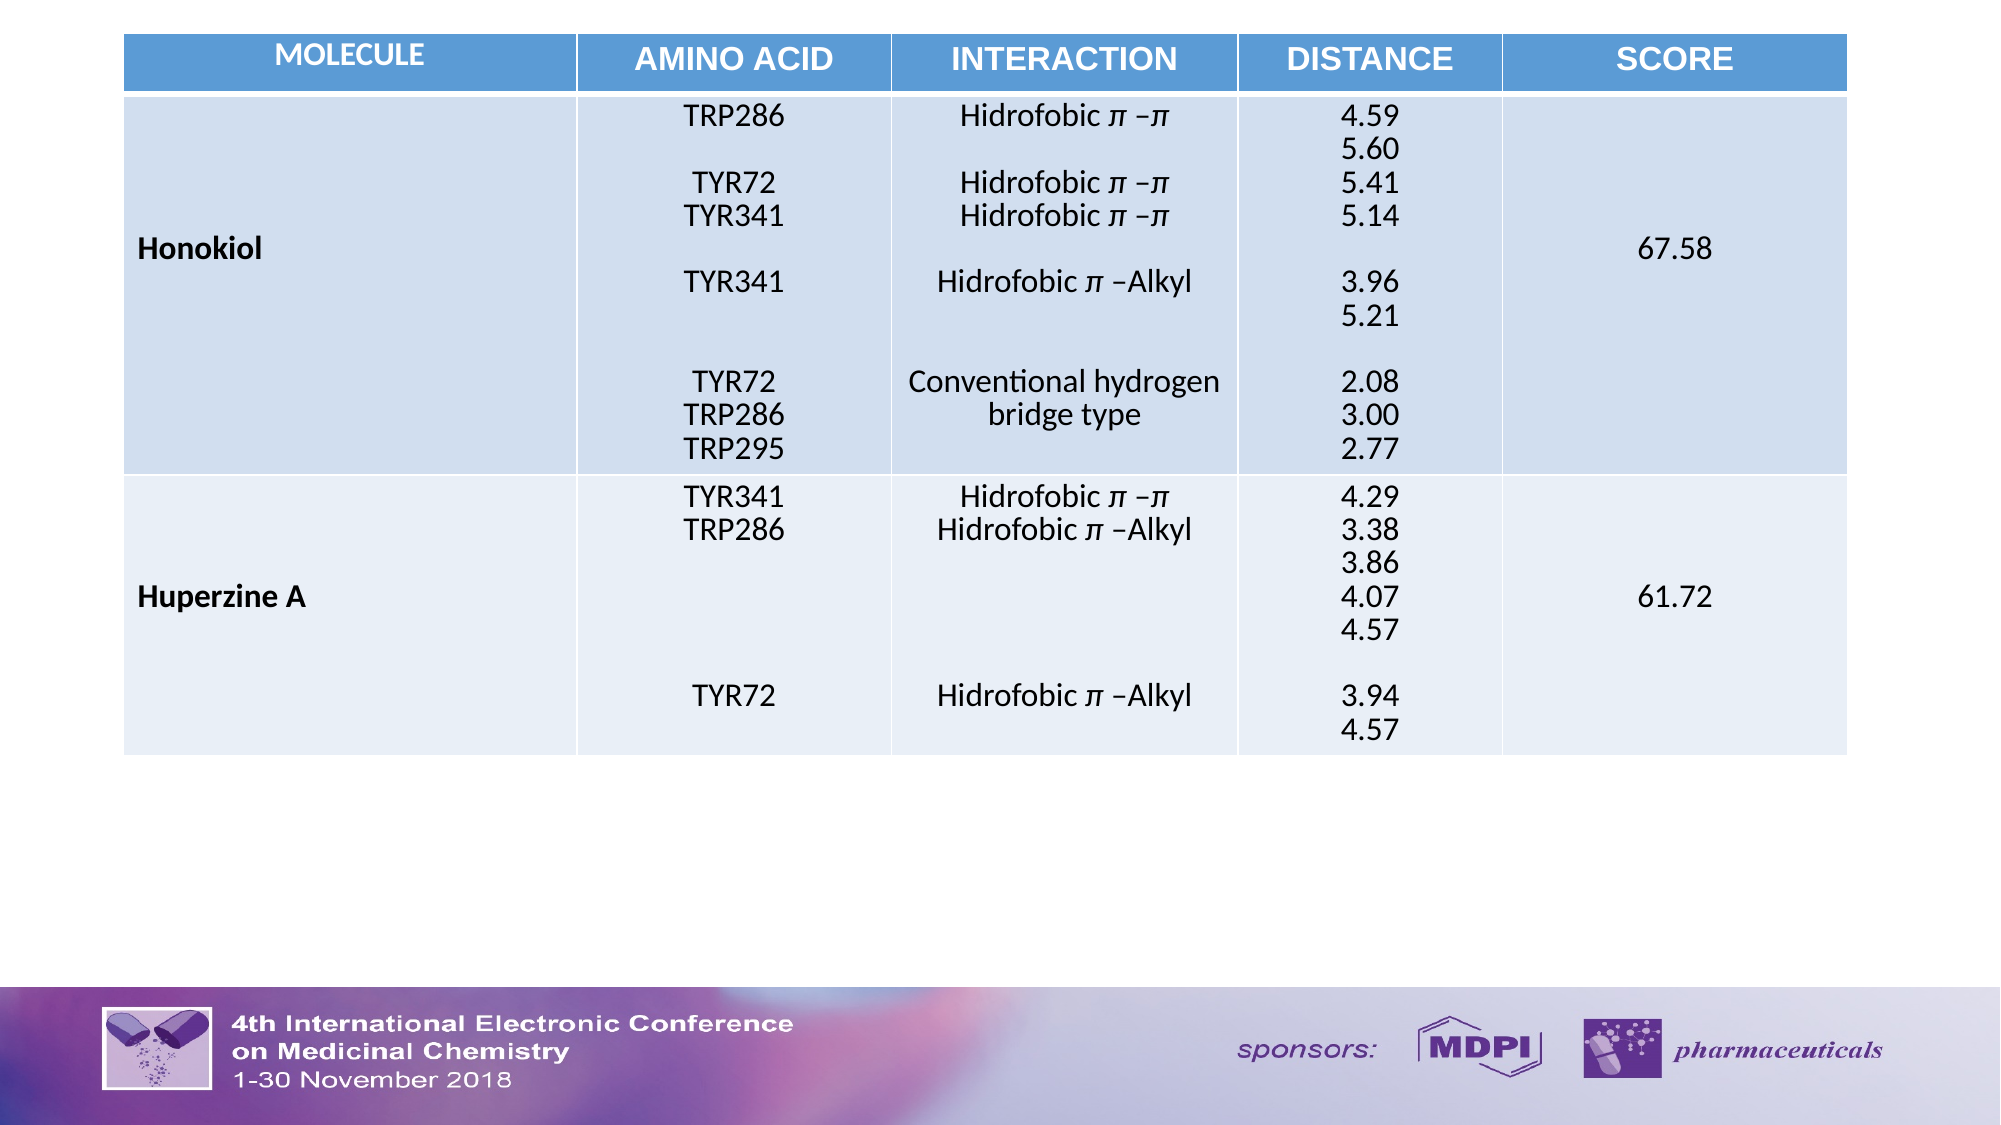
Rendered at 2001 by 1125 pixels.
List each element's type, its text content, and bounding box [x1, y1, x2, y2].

picture [0, 987, 2000, 1125]
table_header SCORE [1503, 34, 1847, 91]
table_cell TRP286 TYR72 TYR341 TYR341 TYR72 TRP286 TRP295 [578, 97, 891, 474]
table_cell Hidrofobic π –π Hidrofobic π –π Hidrofobic π –π Hidrofobic π –Alkyl Conventional hydrogen bridge type [892, 97, 1237, 474]
table_cell 61.72 [1503, 476, 1847, 755]
table_header AMINO ACID [578, 34, 891, 91]
table_header DISTANCE [1239, 34, 1502, 91]
table_header MOLECULE [124, 34, 576, 91]
table_cell 67.58 [1503, 97, 1847, 474]
table_header INTERACTION [892, 34, 1237, 91]
table_cell 4.29 3.38 3.86 4.07 4.57 3.94 4.57 [1239, 476, 1502, 755]
table_cell TYR341 TRP286 TYR72 [578, 476, 891, 755]
table_cell Huperzine A [124, 476, 576, 755]
table_cell Hidrofobic π –π Hidrofobic π –Alkyl Hidrofobic π –Alkyl [892, 476, 1237, 755]
table_cell 4.59 5.60 5.41 5.14 3.96 5.21 2.08 3.00 2.77 [1239, 97, 1502, 474]
table_cell Honokiol [124, 97, 576, 474]
